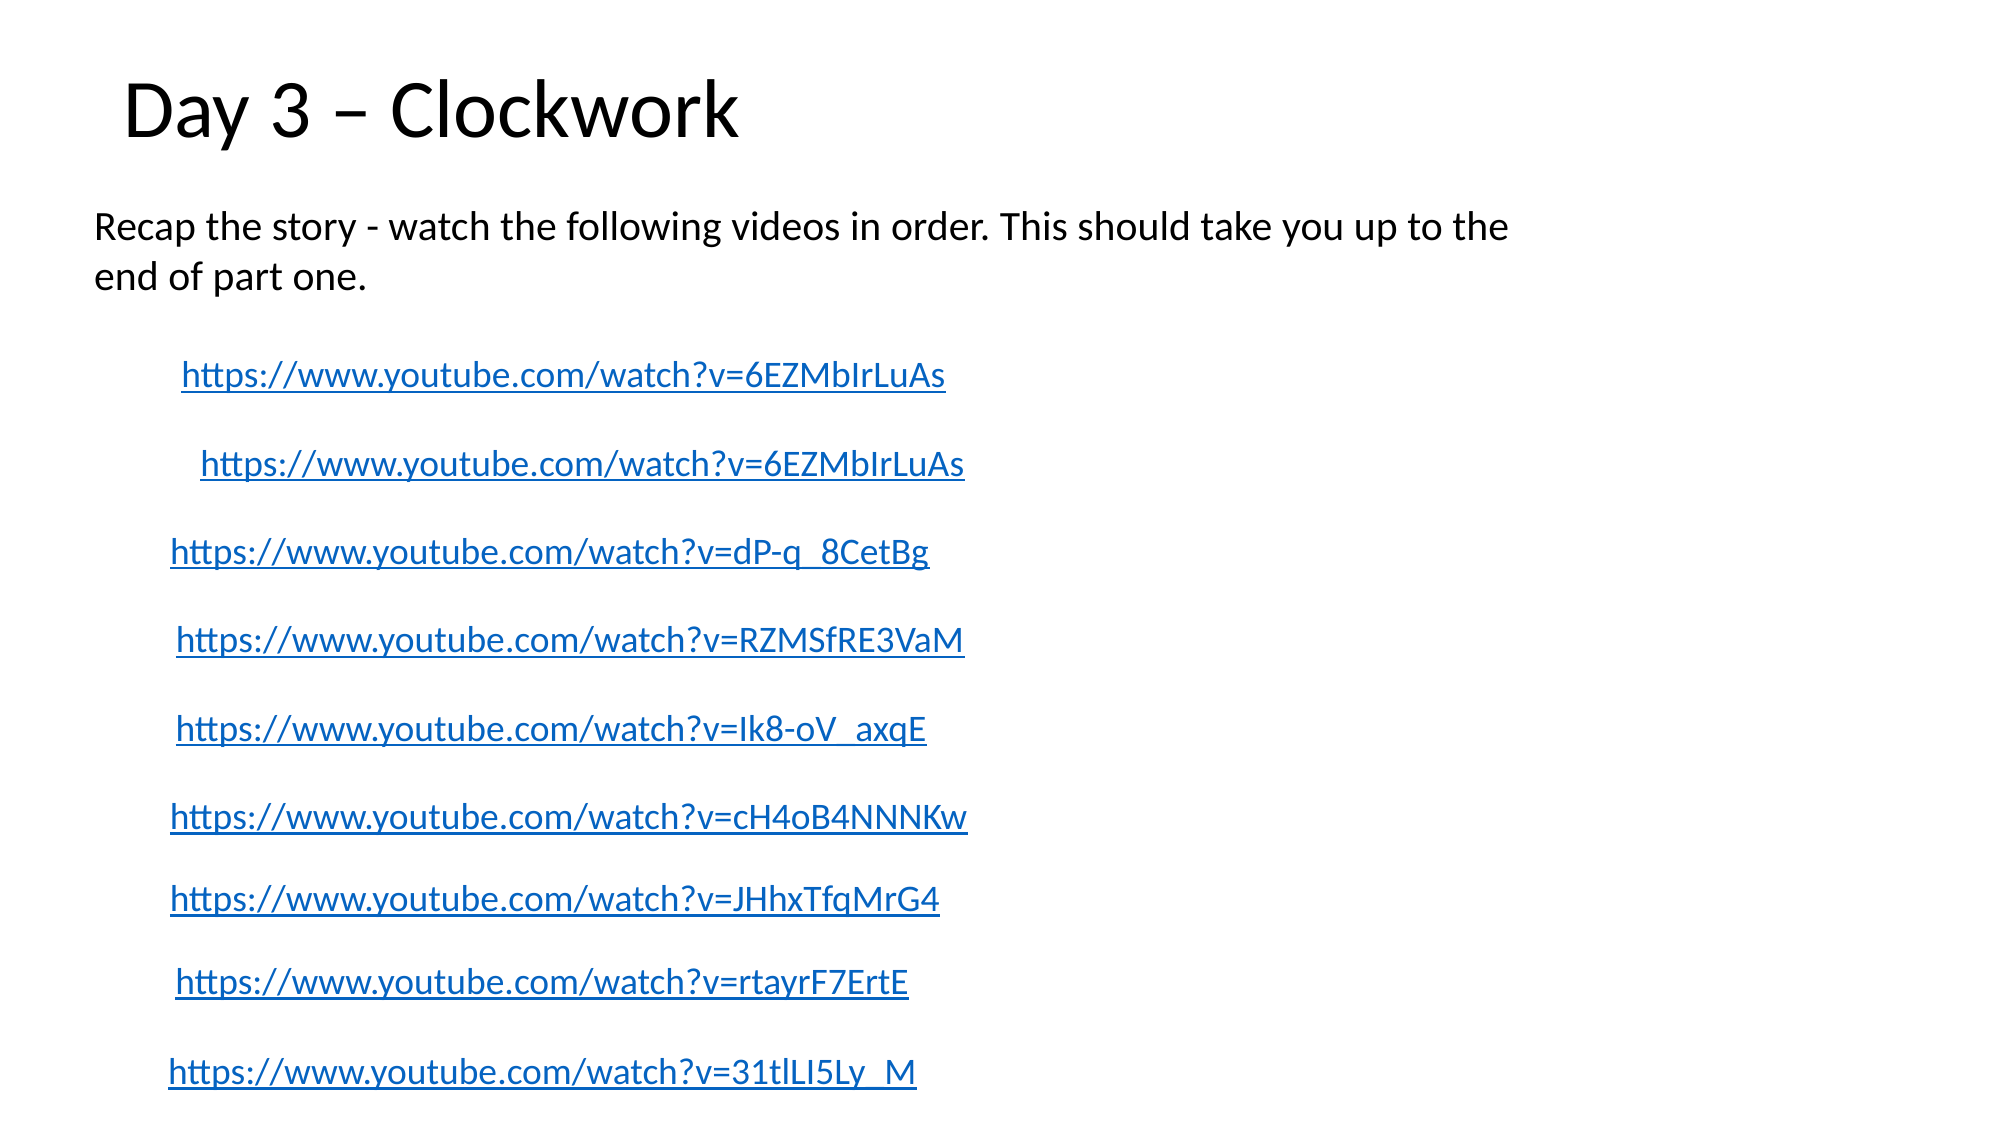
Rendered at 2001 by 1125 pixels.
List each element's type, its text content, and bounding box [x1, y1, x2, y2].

text_box https://www.youtube.com/watch?v=31tlLI5Ly_M [153, 1039, 932, 1100]
text_box Recap the story - watch the following videos in order. This should take you up to the end of part one. [79, 191, 1578, 307]
text_box Day 3 – Clockwork [108, 46, 1406, 162]
text_box https://www.youtube.com/watch?v=dP-q_8CetBg [155, 519, 945, 580]
text_box https://www.youtube.com/watch?v=6EZMbIrLuAs [166, 343, 961, 403]
text_box https://www.youtube.com/watch?v=cH4oB4NNNKw [155, 784, 983, 845]
text_box https://www.youtube.com/watch?v=RZMSfRE3VaM [160, 607, 980, 668]
text_box https://www.youtube.com/watch?v=6EZMbIrLuAs [185, 431, 980, 492]
text_box https://www.youtube.com/watch?v=JHhxTfqMrG4 [154, 866, 956, 927]
text_box https://www.youtube.com/watch?v=rtayrF7ErtE [160, 949, 925, 1010]
text_box https://www.youtube.com/watch?v=Ik8-oV_axqE [160, 696, 942, 756]
